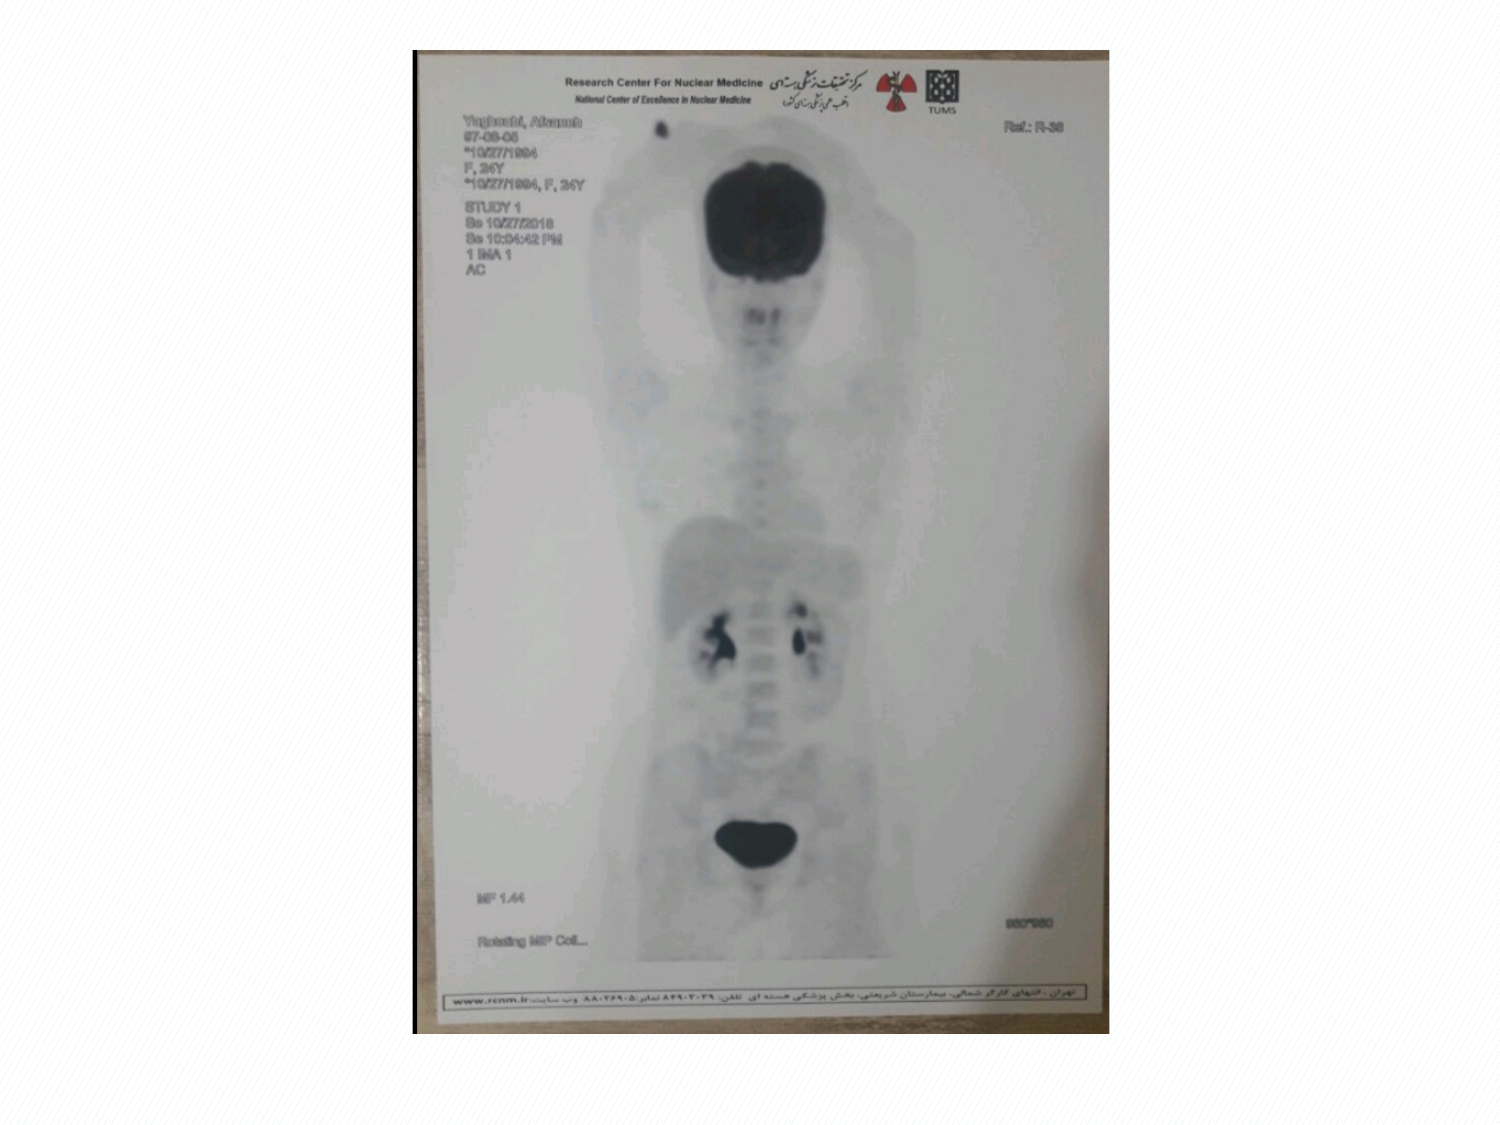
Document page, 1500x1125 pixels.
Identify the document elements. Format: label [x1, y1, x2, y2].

picture [412, 49, 1110, 1034]
